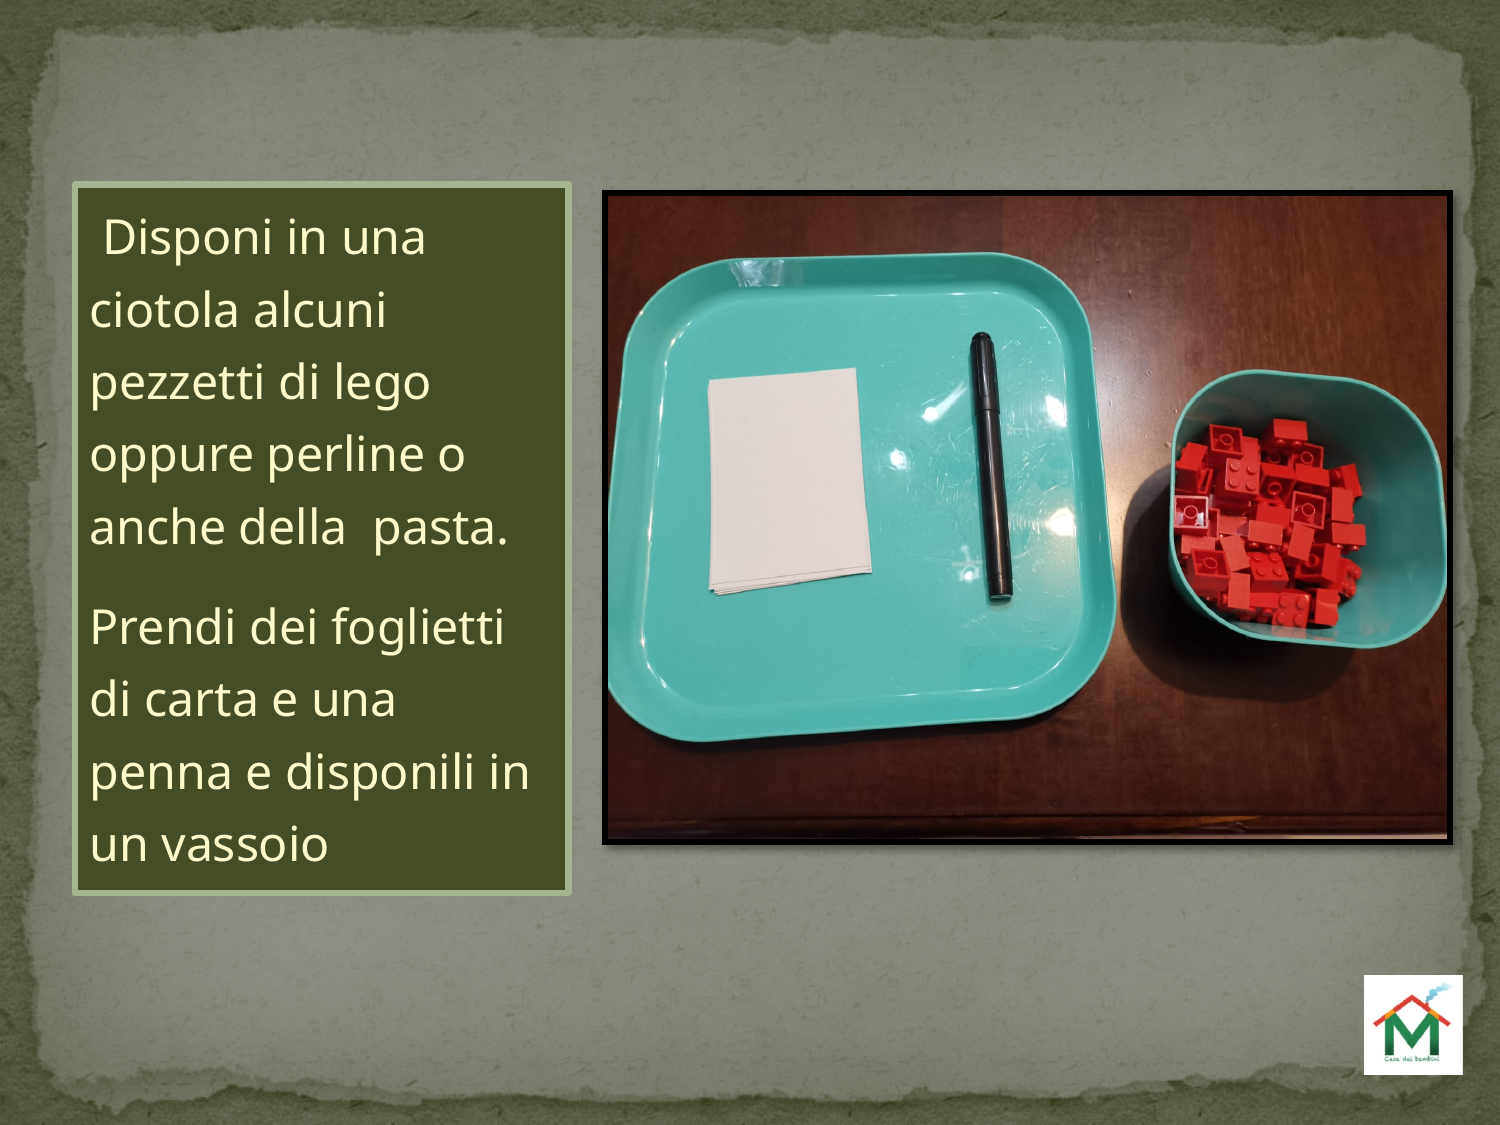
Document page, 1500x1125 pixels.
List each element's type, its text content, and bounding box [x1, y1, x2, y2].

list Disponi in una ciotola alcuni pezzetti di lego oppure perline o anche della pasta. Prendi dei foglietti di carta e una penna e disponili in un vassoio [72, 181, 572, 896]
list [610, 198, 1446, 839]
picture [1364, 975, 1463, 1075]
